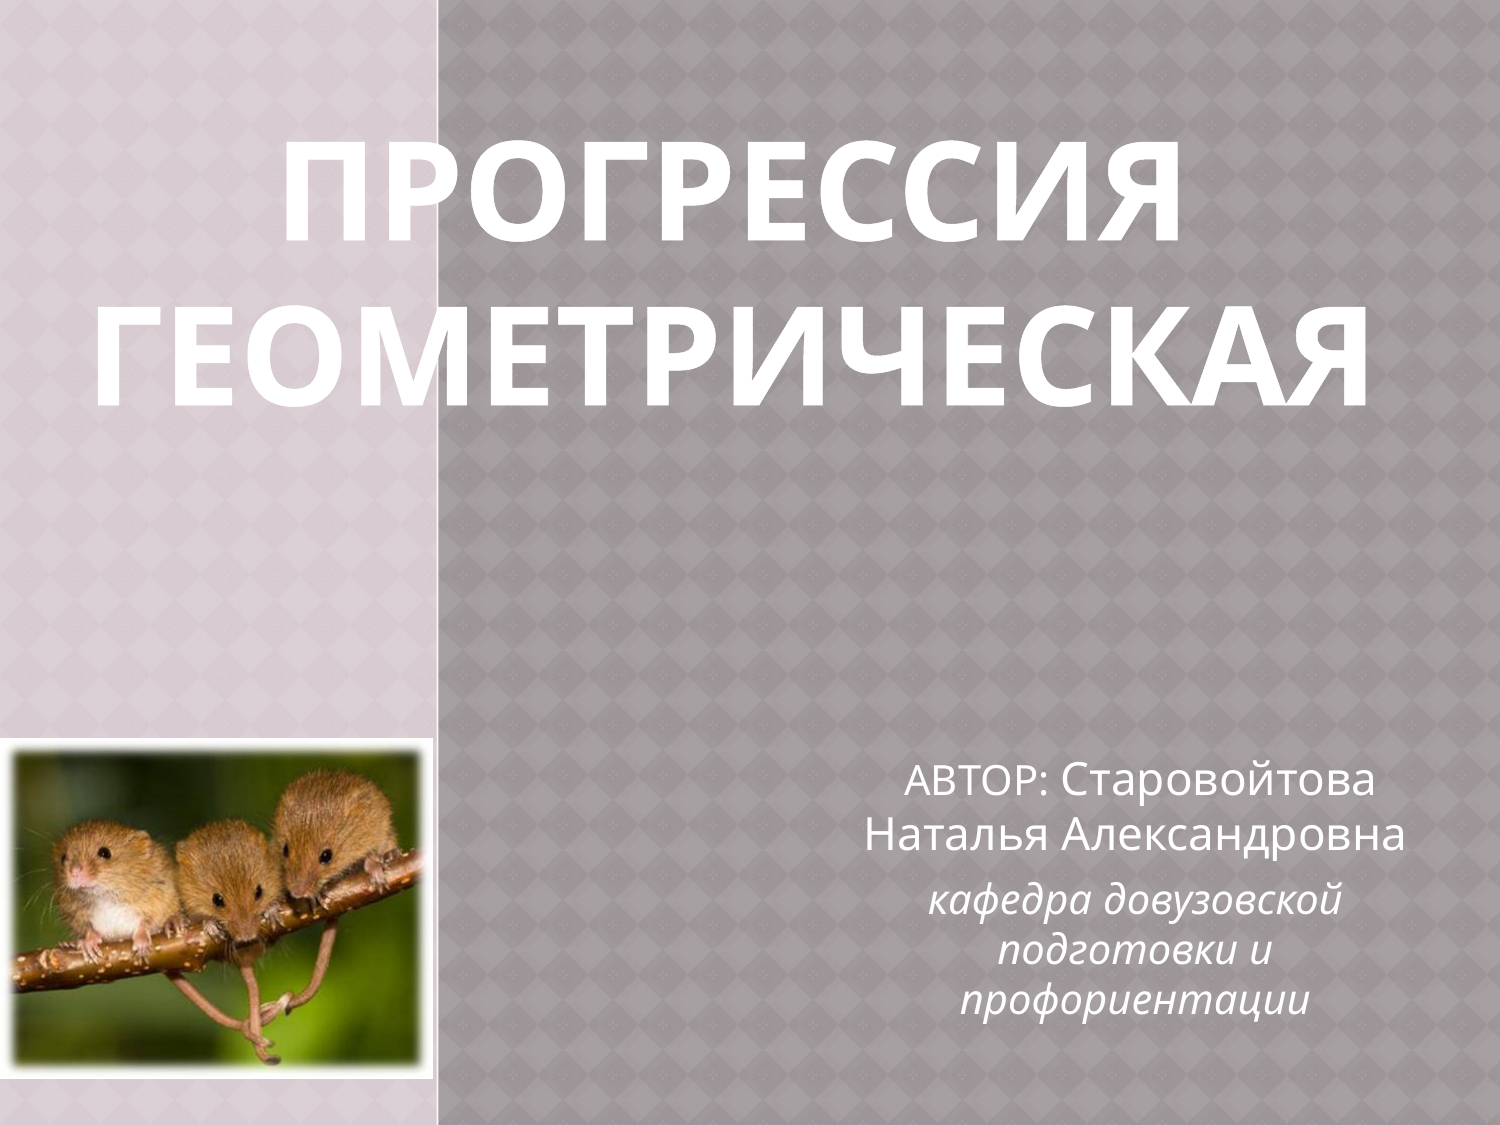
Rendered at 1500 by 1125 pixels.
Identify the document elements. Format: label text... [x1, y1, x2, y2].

subtitle АВТОР: Старовойтова Наталья Александровна кафедра довузовской подготовки и профориентации [832, 750, 1439, 1079]
title ПРОГРЕССИЯ геометрическая [58, 35, 1407, 598]
picture [0, 737, 433, 1079]
